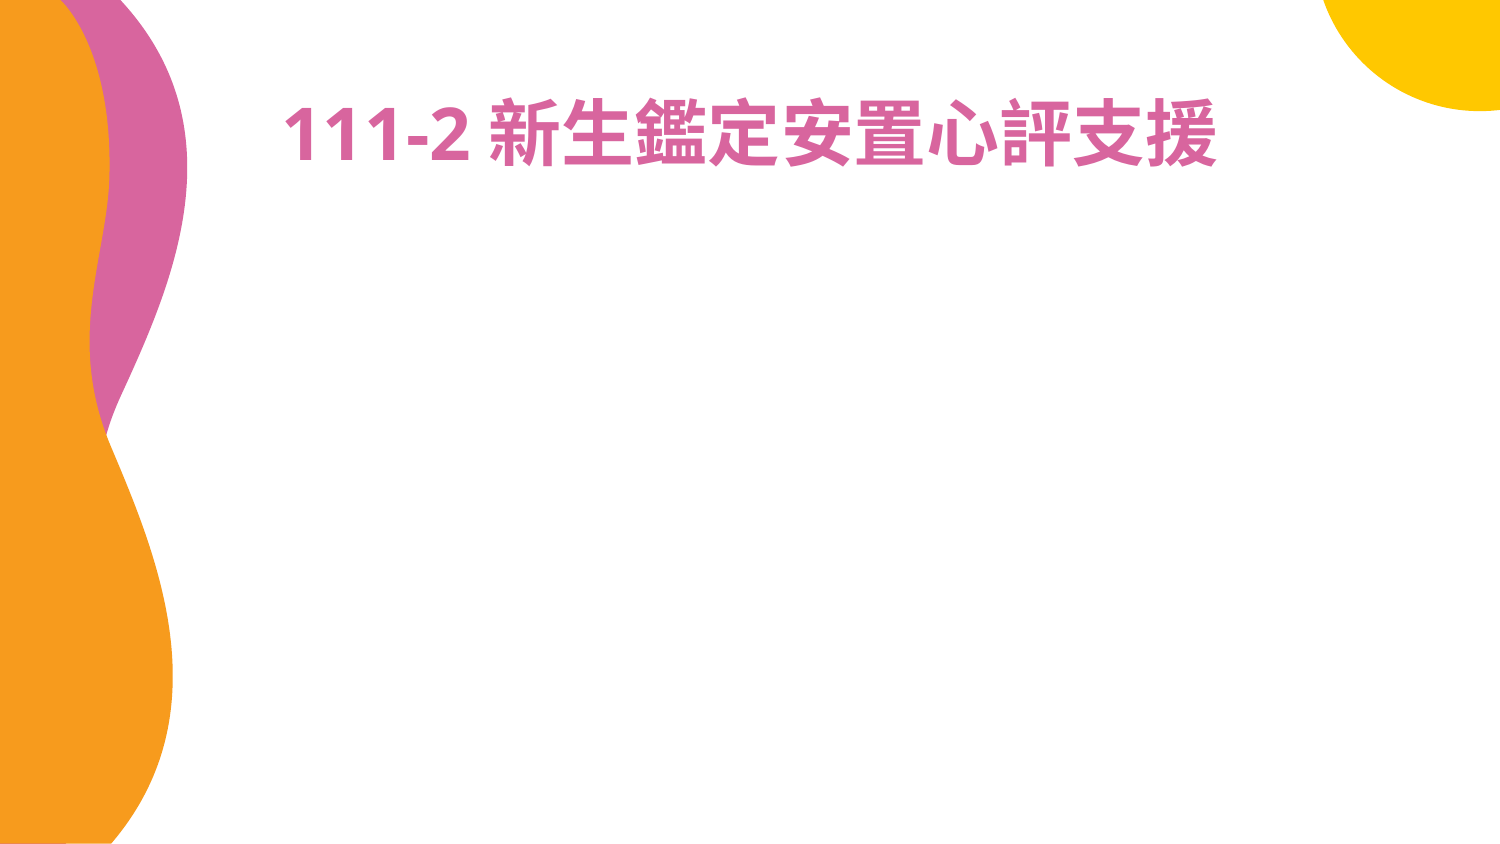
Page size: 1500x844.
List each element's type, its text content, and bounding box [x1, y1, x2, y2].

title 111-2新生鑑定安置心評支援 [118, 72, 1382, 167]
